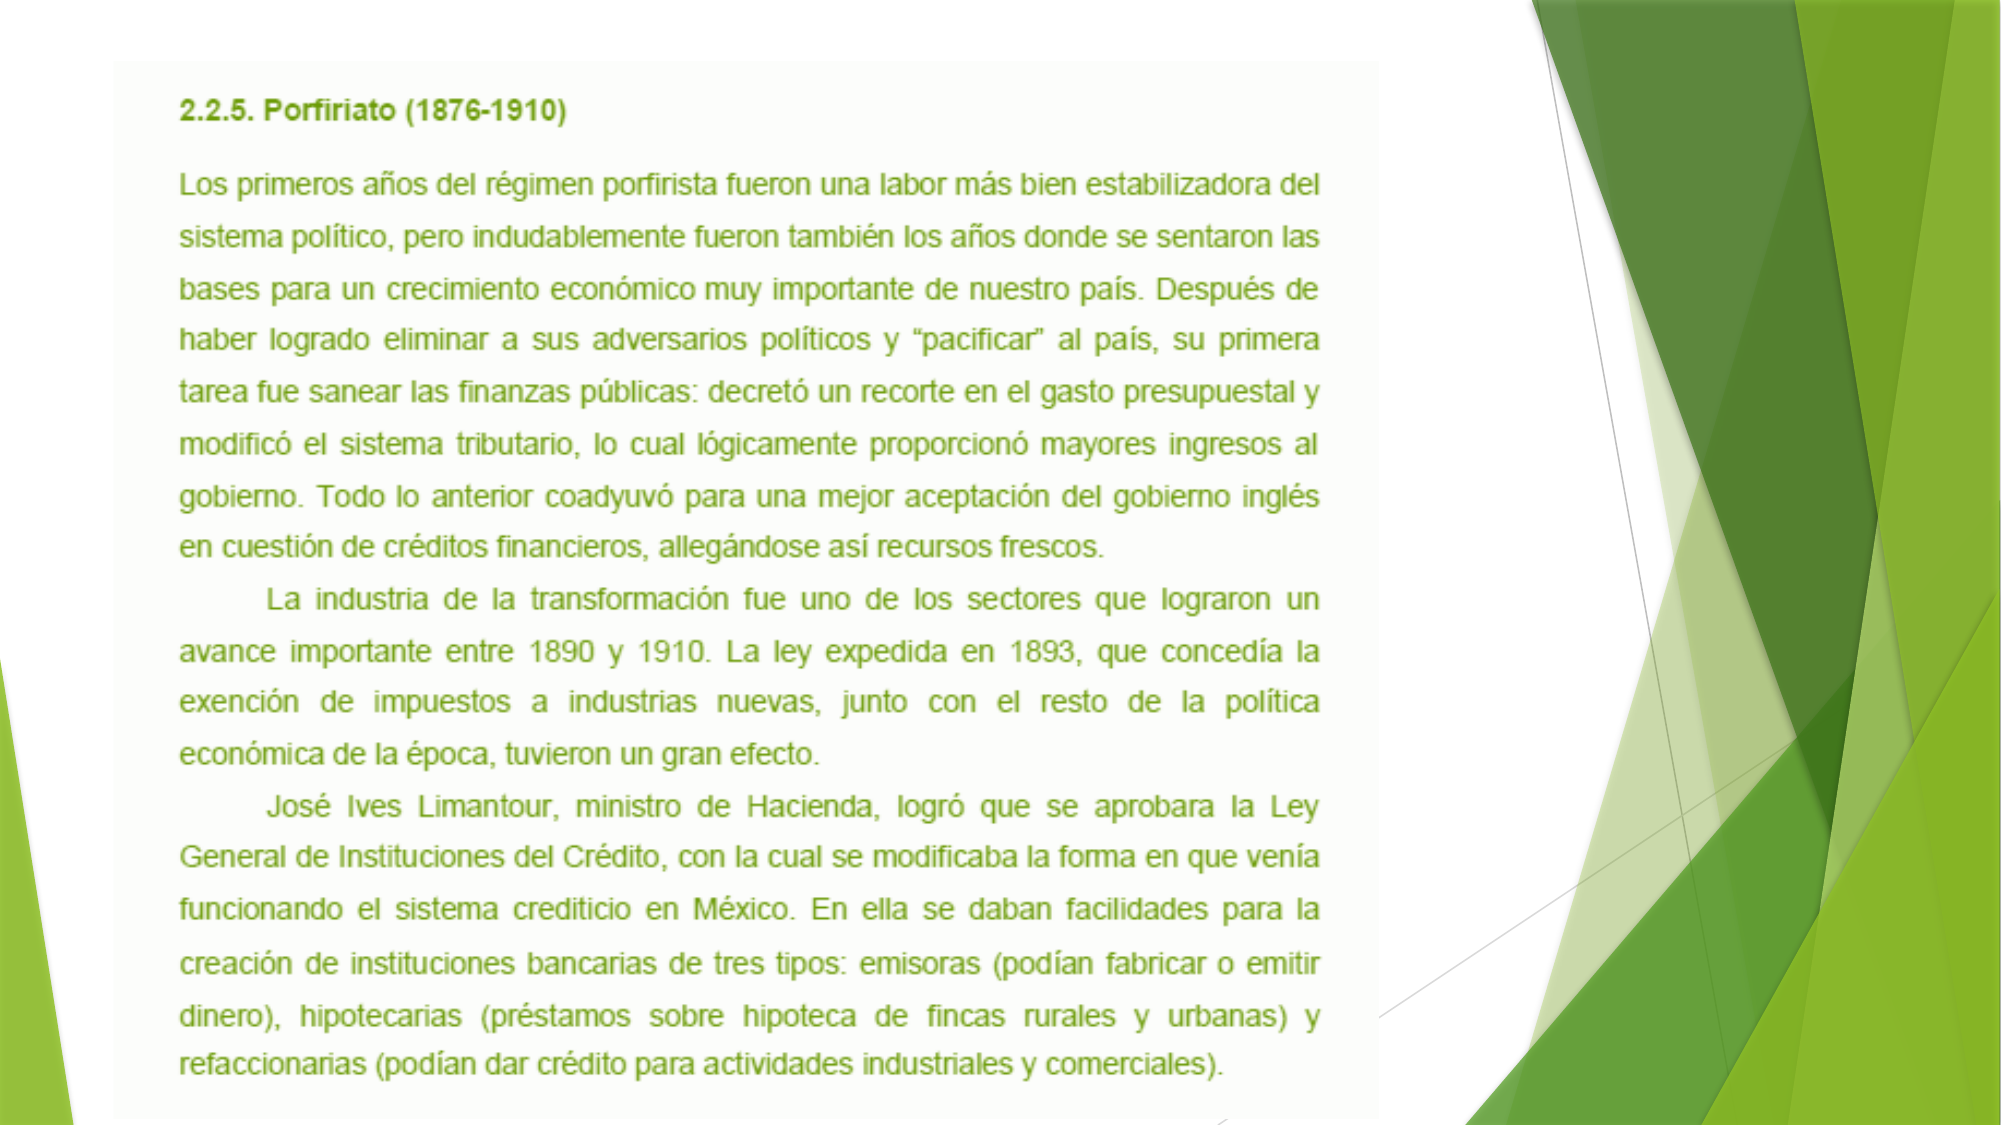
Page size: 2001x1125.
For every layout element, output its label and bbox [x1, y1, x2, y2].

picture [113, 61, 1380, 1120]
